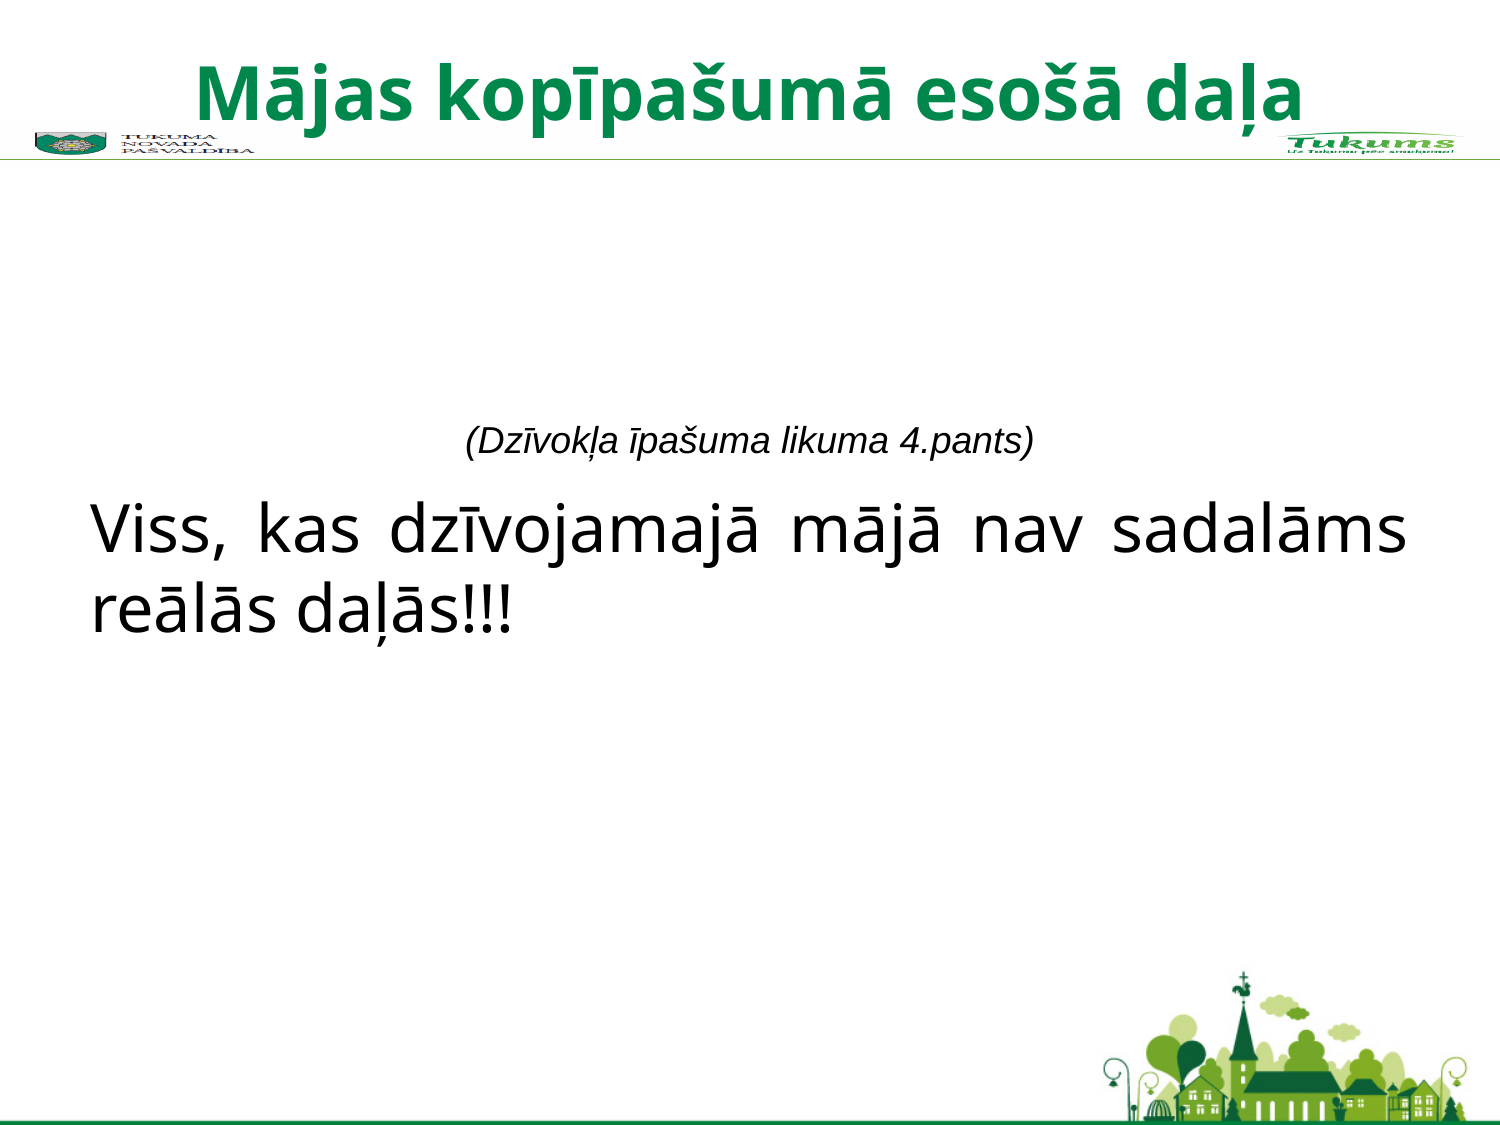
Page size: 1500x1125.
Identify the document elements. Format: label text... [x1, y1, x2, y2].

text_box Mājas kopīpašumā esošā daļa [74, 52, 1425, 128]
text_box (Dzīvokļa īpašuma likuma 4.pants) [419, 408, 1081, 469]
list Viss, kas dzīvojamajā mājā nav sadalāms reālās daļās!!! [75, 262, 1425, 1005]
picture [0, 282, 1500, 1125]
